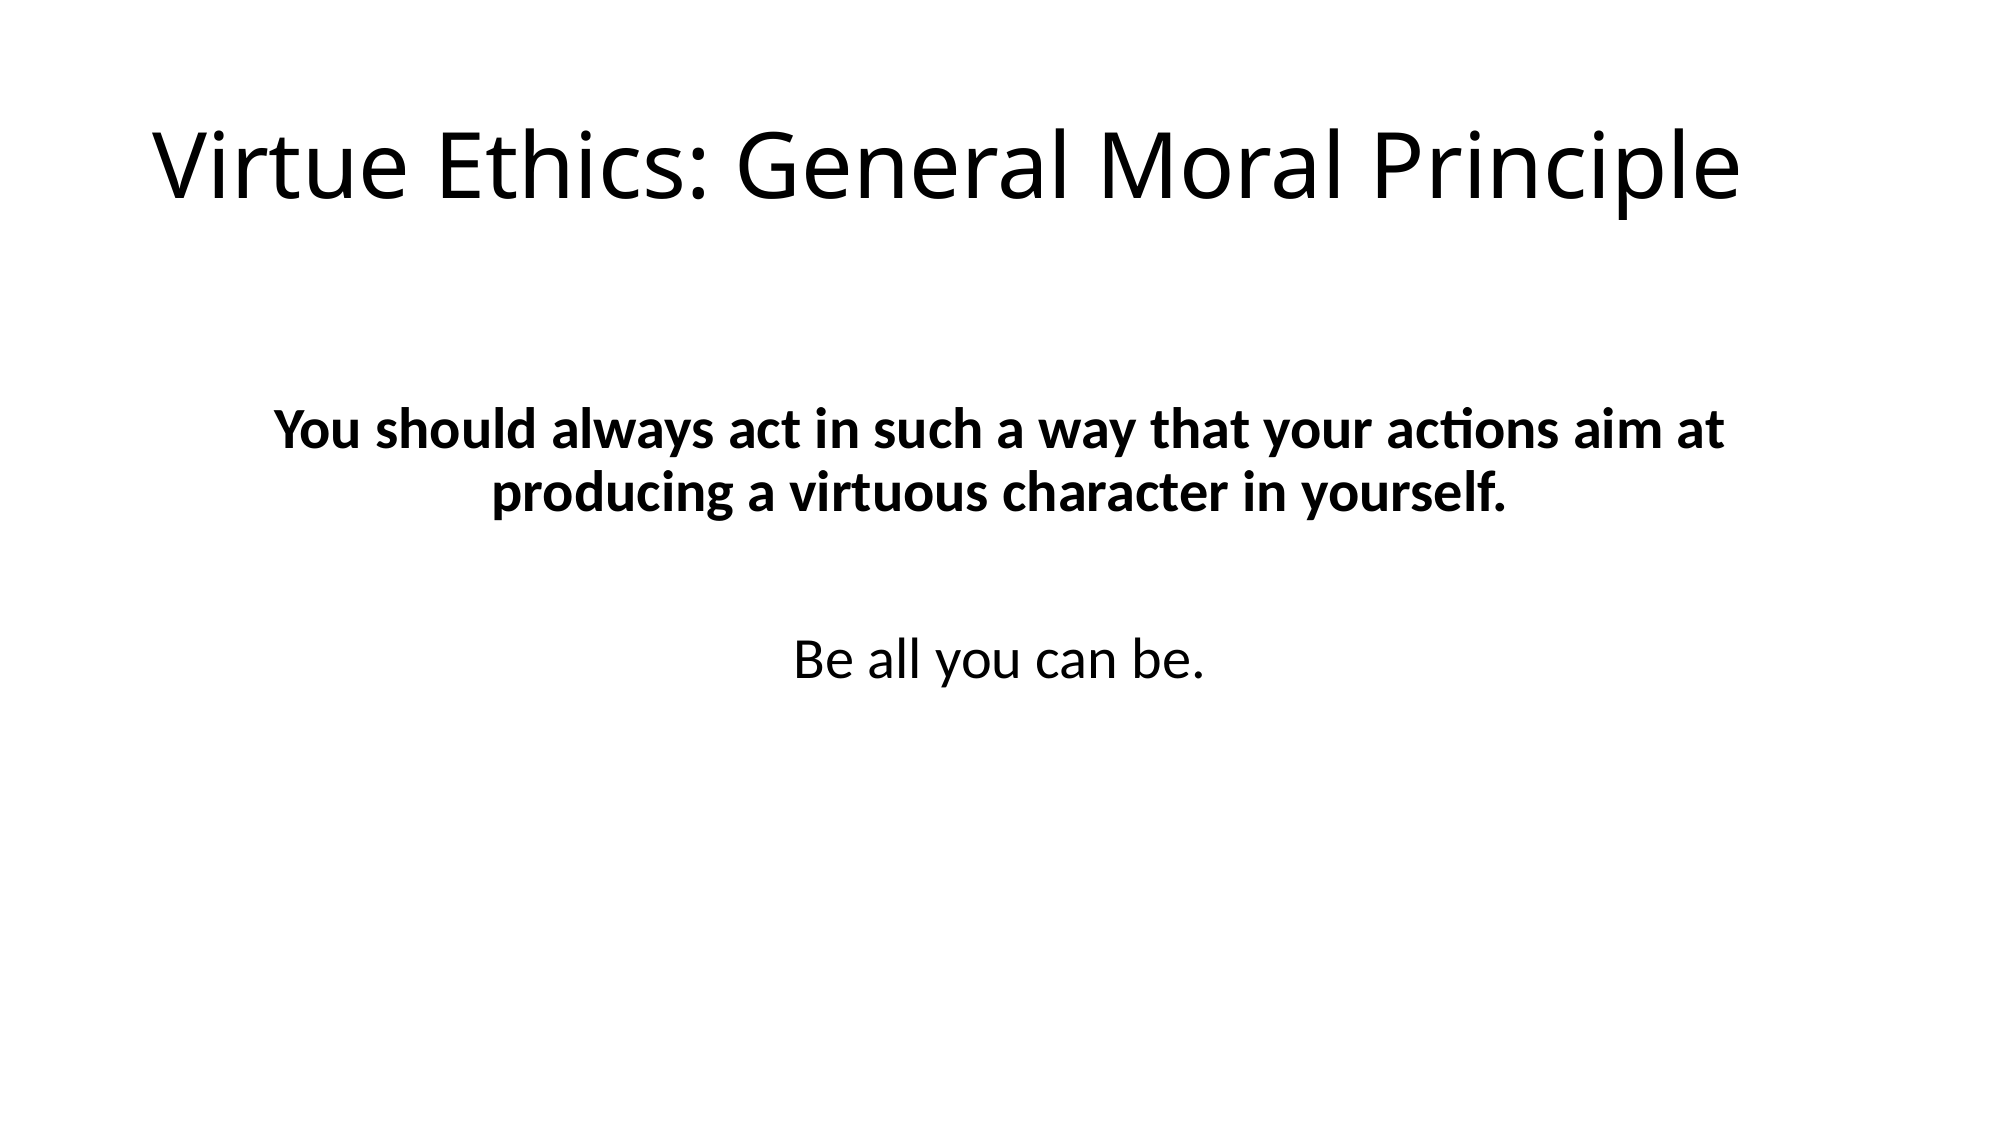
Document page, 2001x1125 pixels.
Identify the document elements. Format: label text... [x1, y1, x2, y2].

list You should always act in such a way that your actions aim at producing a virtuous character in yourself. Be all you can be. [137, 299, 1863, 1014]
title Virtue Ethics: General Moral Principle [137, 59, 1863, 278]
